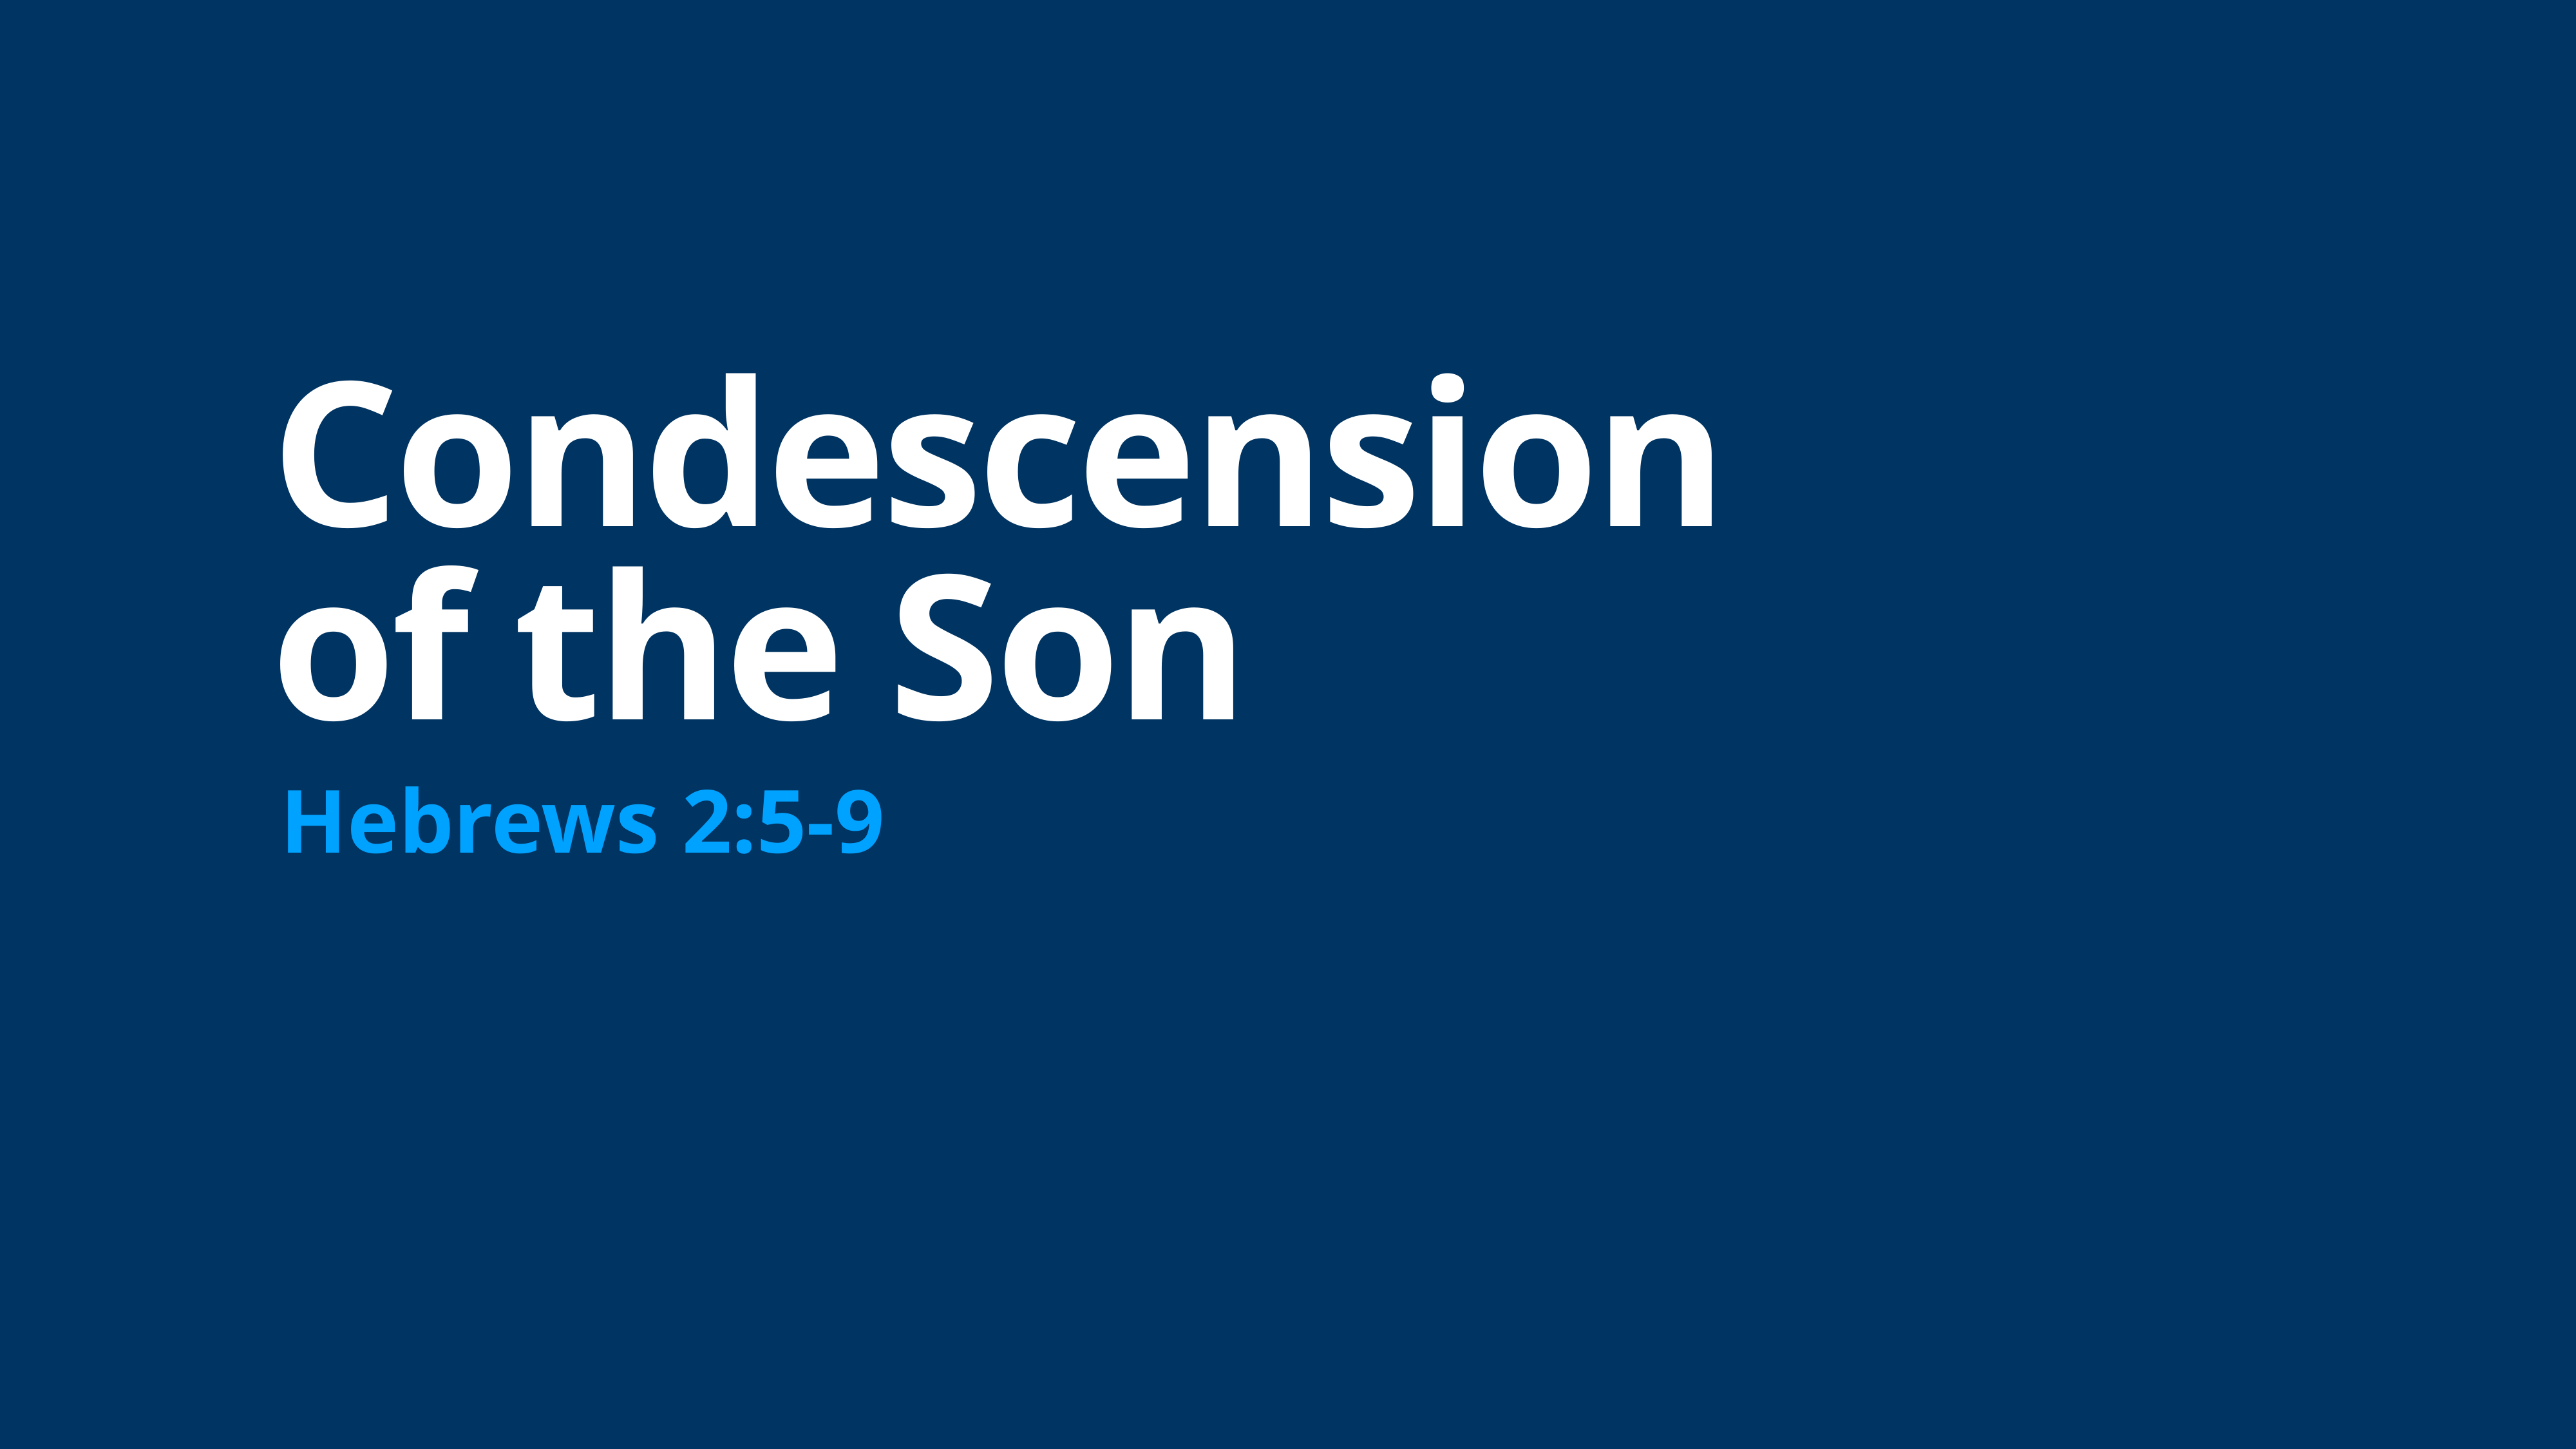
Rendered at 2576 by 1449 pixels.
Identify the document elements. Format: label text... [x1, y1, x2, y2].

title Condescension of the Son [263, 275, 1989, 766]
subtitle Hebrews 2:5-9 [272, 758, 1998, 976]
